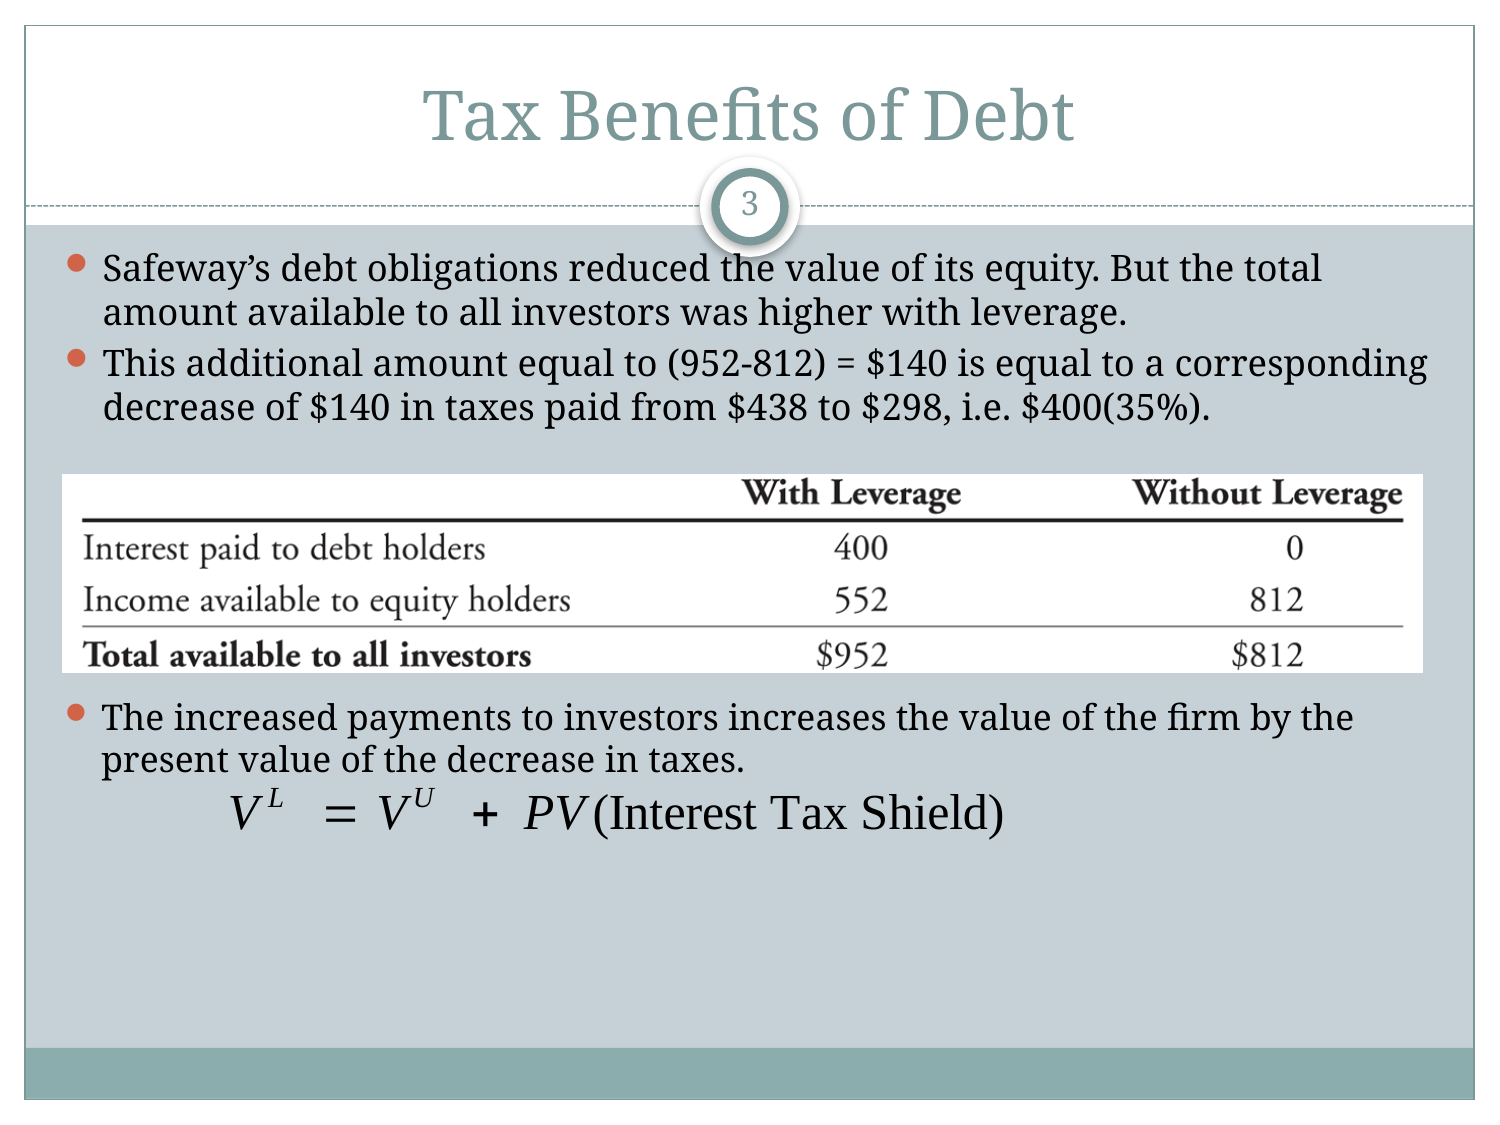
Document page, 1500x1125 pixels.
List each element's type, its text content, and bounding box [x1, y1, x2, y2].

text_box The increased payments to investors increases the value of the firm by the present value of the decrease in taxes. [49, 687, 1445, 788]
picture [62, 474, 1423, 673]
list Safeway’s debt obligations reduced the value of its equity. But the total amount available to all investors was higher with leverage. This additional amount equal to (952-812) = $140 is equal to a corresponding decrease of $140 in taxes paid from $438 to $298, i.e. $400(35%). [50, 237, 1445, 475]
title Tax Benefits of Debt [49, 37, 1450, 162]
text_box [224, 774, 1013, 851]
slide_number 3 [712, 168, 788, 237]
